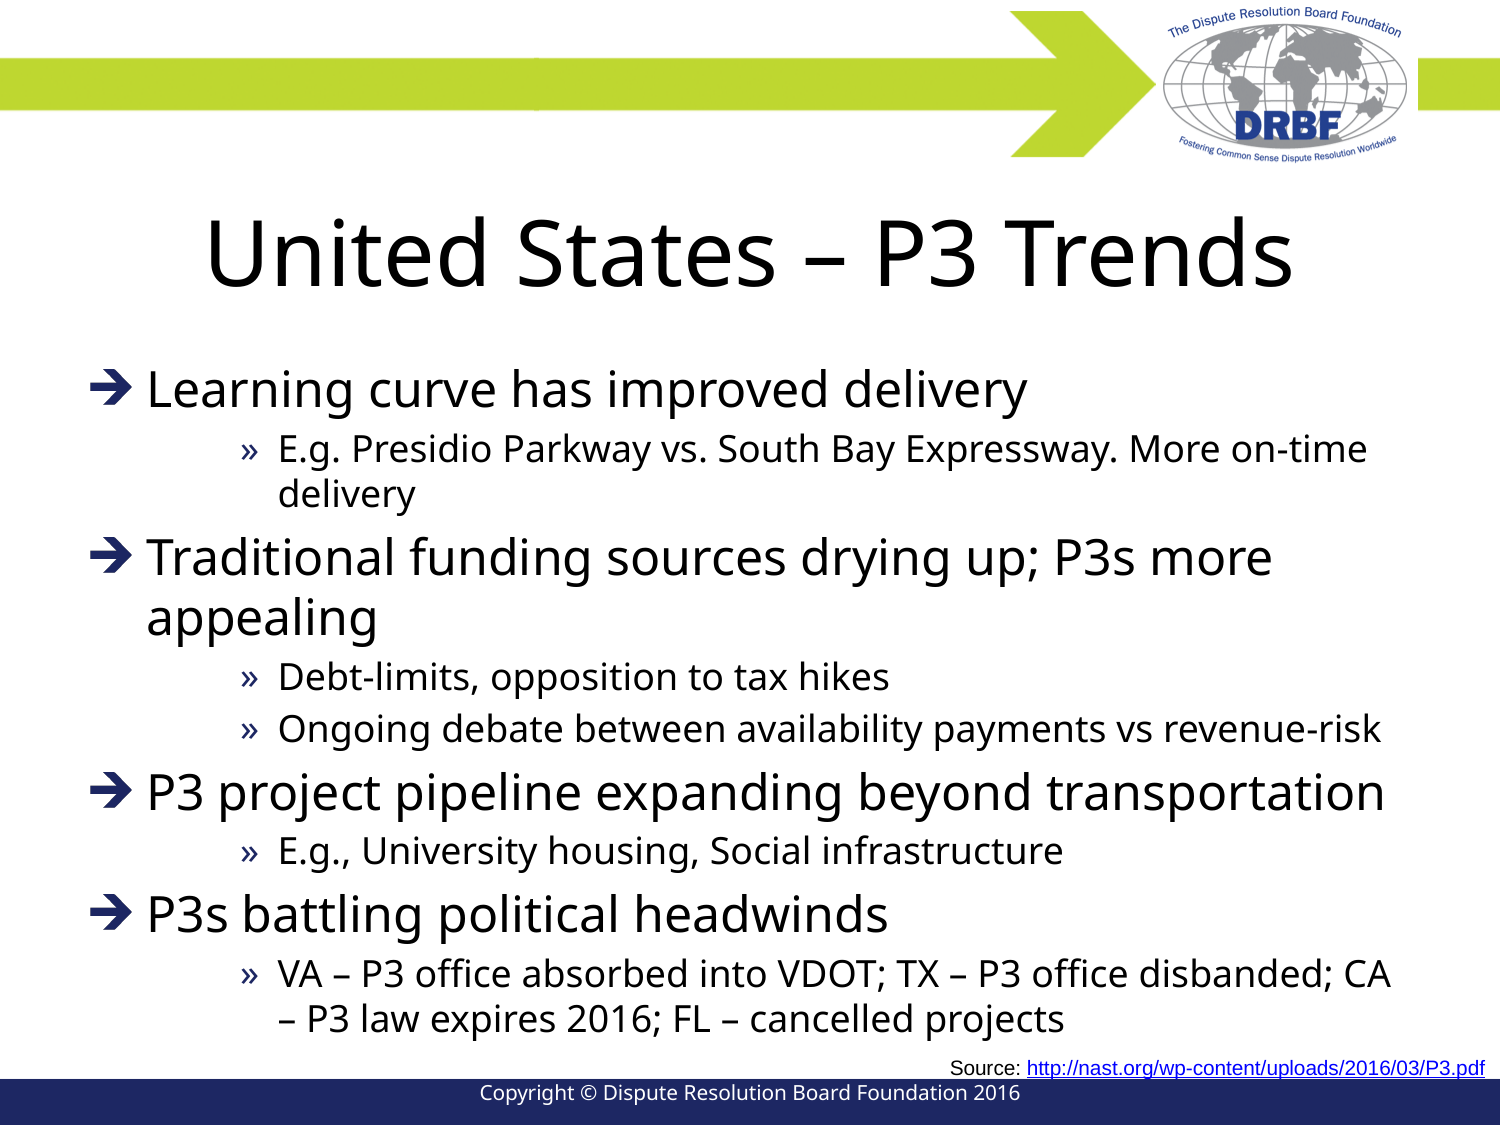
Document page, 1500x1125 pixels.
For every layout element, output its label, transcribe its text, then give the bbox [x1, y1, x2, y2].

list Learning curve has improved delivery E.g. Presidio Parkway vs. South Bay Expressway. More on-time delivery Traditional funding sources drying up; P3s more appealing Debt-limits, opposition to tax hikes Ongoing debate between availability payments vs revenue-risk P3 project pipeline expanding beyond transportation E.g., University housing, Social infrastructure P3s battling political headwinds VA – P3 office absorbed into VDOT; TX – P3 office disbanded; CA – P3 law expires 2016; FL – cancelled projects [74, 349, 1426, 1068]
picture [1011, 1092, 1017, 1099]
picture [90, 369, 132, 405]
picture [90, 772, 132, 808]
title United States – P3 Trends [74, 174, 1426, 326]
picture [90, 894, 132, 930]
picture [90, 537, 132, 573]
picture [988, 1087, 994, 1099]
text_box Source: http://nast.org/wp-content/uploads/2016/03/P3.pdf [302, 1047, 1500, 1087]
picture [0, 0, 1500, 1125]
picture [606, 1087, 614, 1098]
